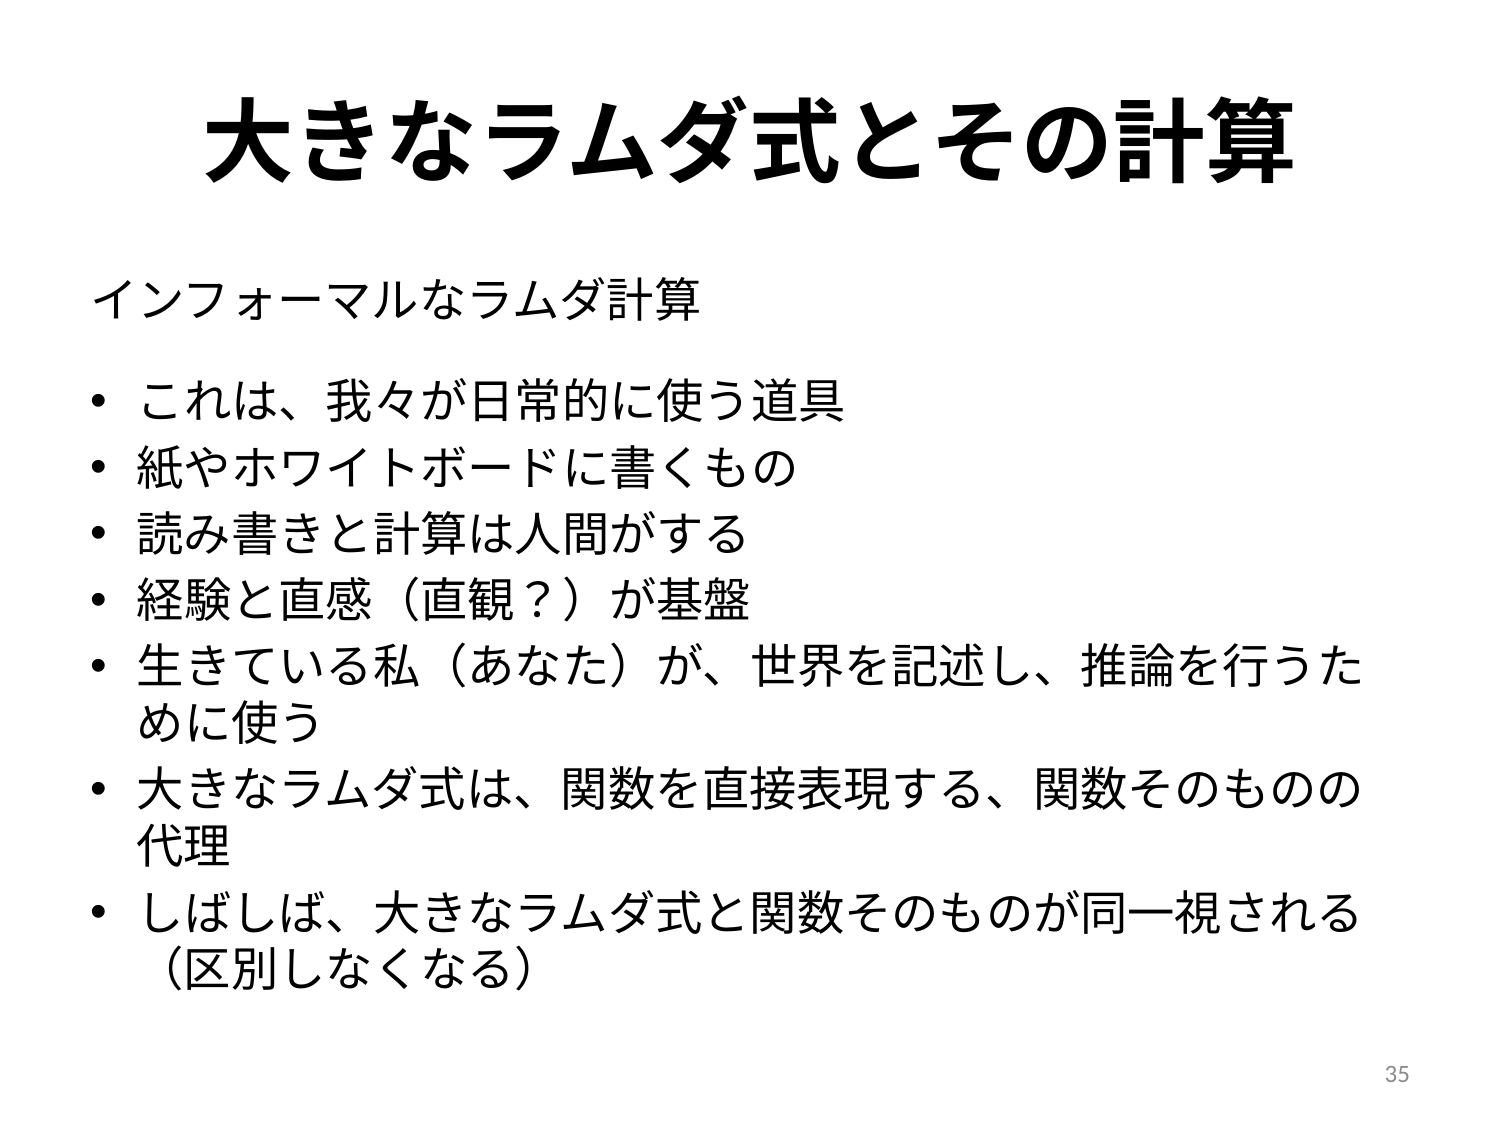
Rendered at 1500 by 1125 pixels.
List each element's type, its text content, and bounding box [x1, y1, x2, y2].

list インフォーマルなラムダ計算 これは、我々が日常的に使う道具 紙やホワイトボードに書くもの 読み書きと計算は人間がする 経験と直感（直観？）が基盤 生きている私（あなた）が、世界を記述し、推論を行うために使う 大きなラムダ式は、関数を直接表現する、関数そのものの代理 しばしば、大きなラムダ式と関数そのものが同一視される（区別しなくなる） [75, 262, 1425, 1005]
slide_number 35 [1074, 1042, 1425, 1103]
title 大きなラムダ式とその計算 [75, 45, 1425, 233]
